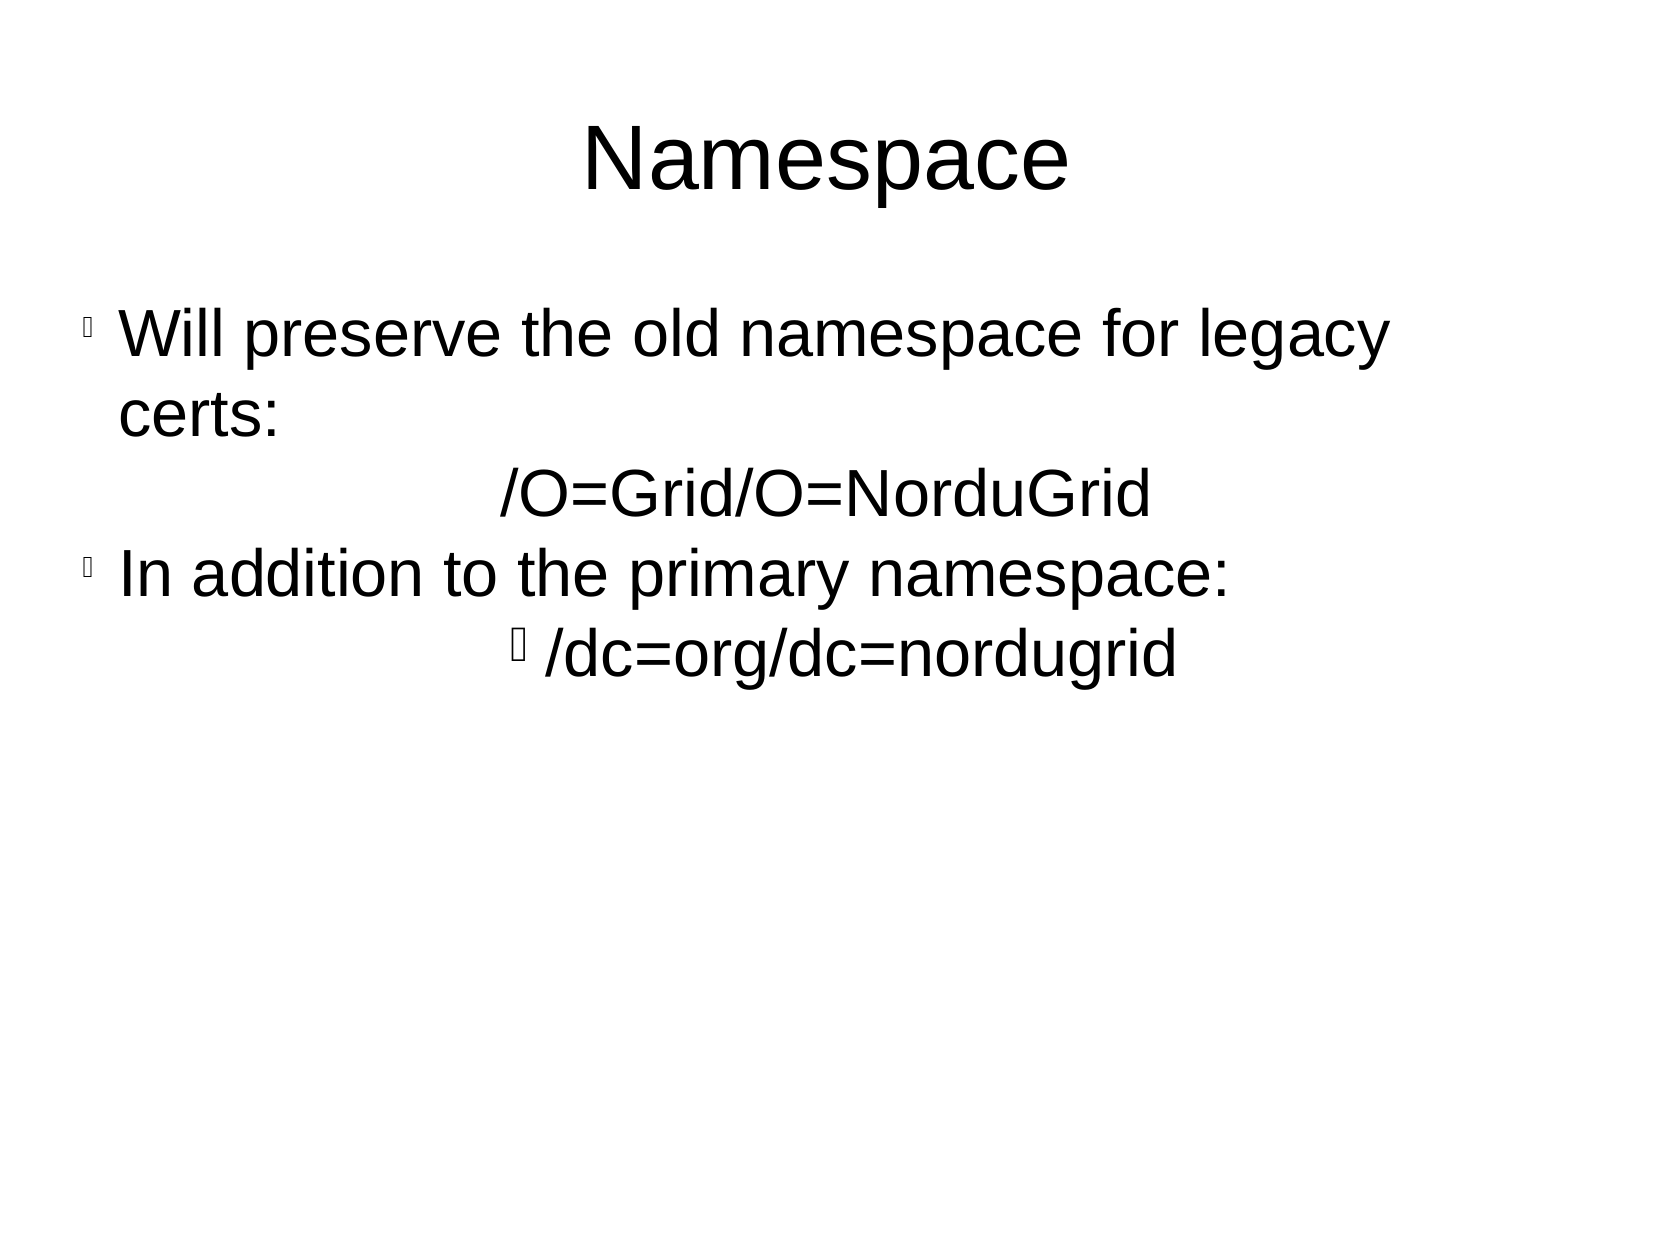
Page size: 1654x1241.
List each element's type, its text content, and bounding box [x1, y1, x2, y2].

text_box Namespace [82, 49, 1571, 257]
text_box Will preserve the old namespace for legacy certs: /O=Grid/O=NorduGrid In addition to the primary namespace: /dc=org/dc=nordugrid [82, 290, 1571, 1010]
